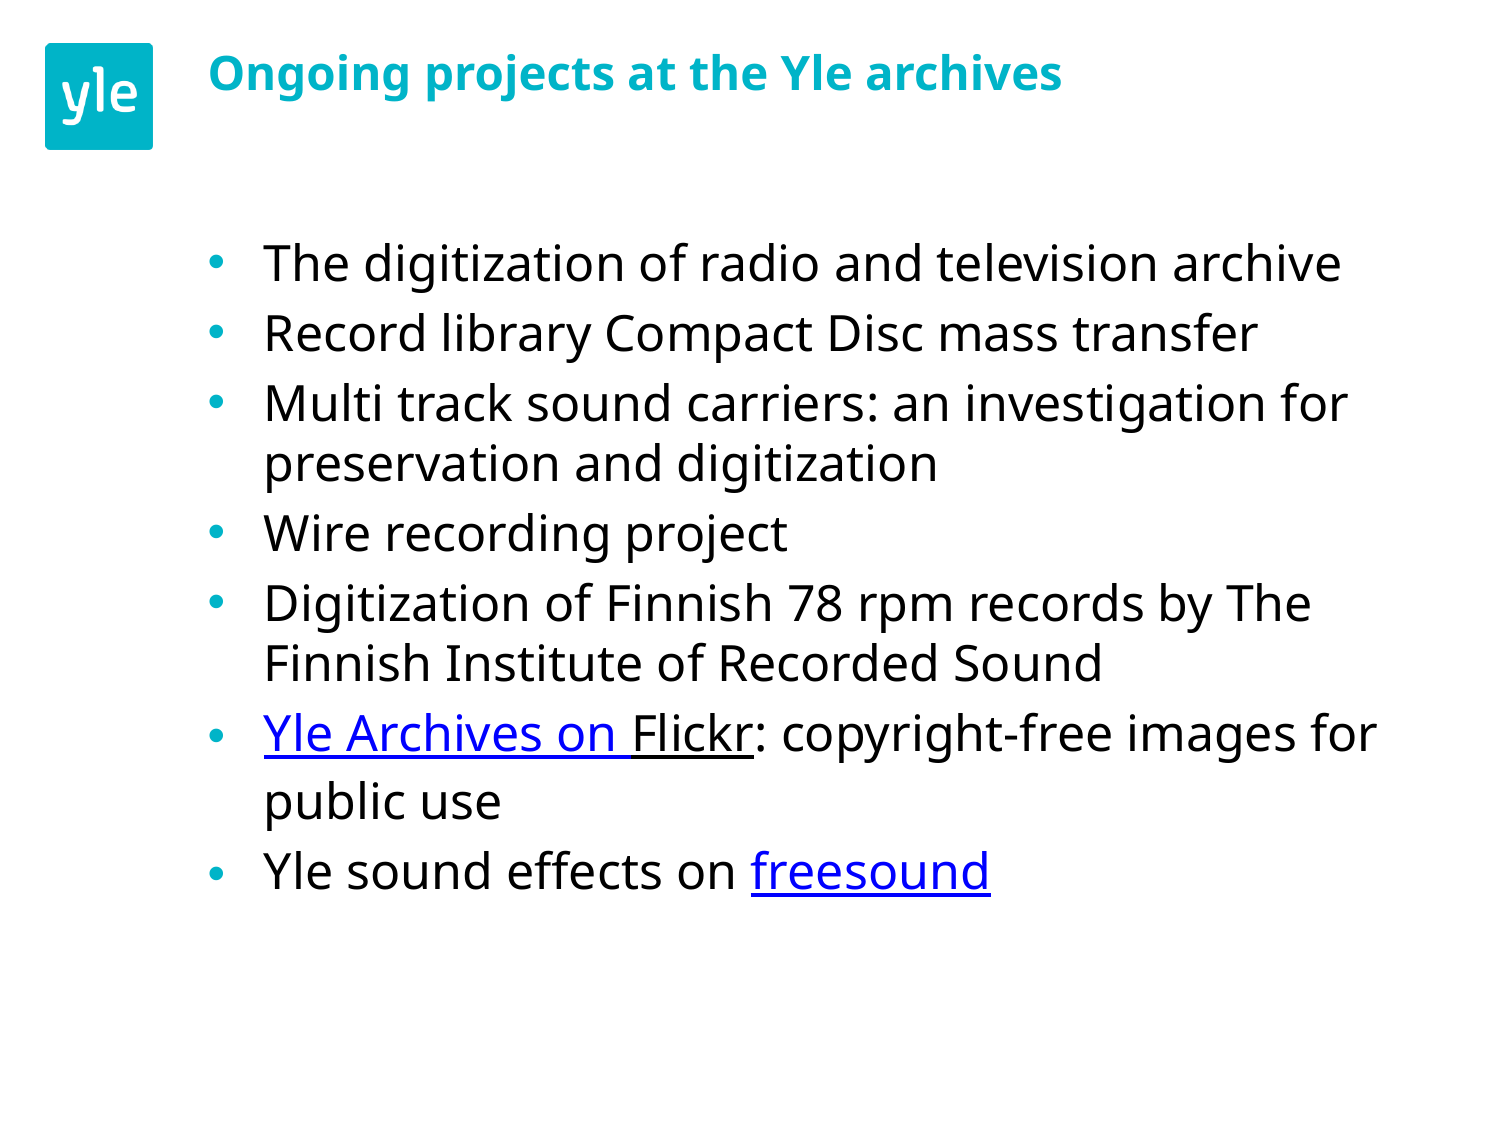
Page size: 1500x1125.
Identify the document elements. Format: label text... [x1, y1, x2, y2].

title Ongoing projects at the Yle archives [192, 35, 1425, 223]
picture [45, 43, 153, 150]
list The digitization of radio and television archive Record library Compact Disc mass transfer Multi track sound carriers: an investigation for preservation and digitization Wire recording project Digitization of Finnish 78 rpm records by The Finnish Institute of Recorded Sound Yle Archives on Flickr: copyright-free images for public use Yle sound effects on freesound [192, 223, 1425, 967]
